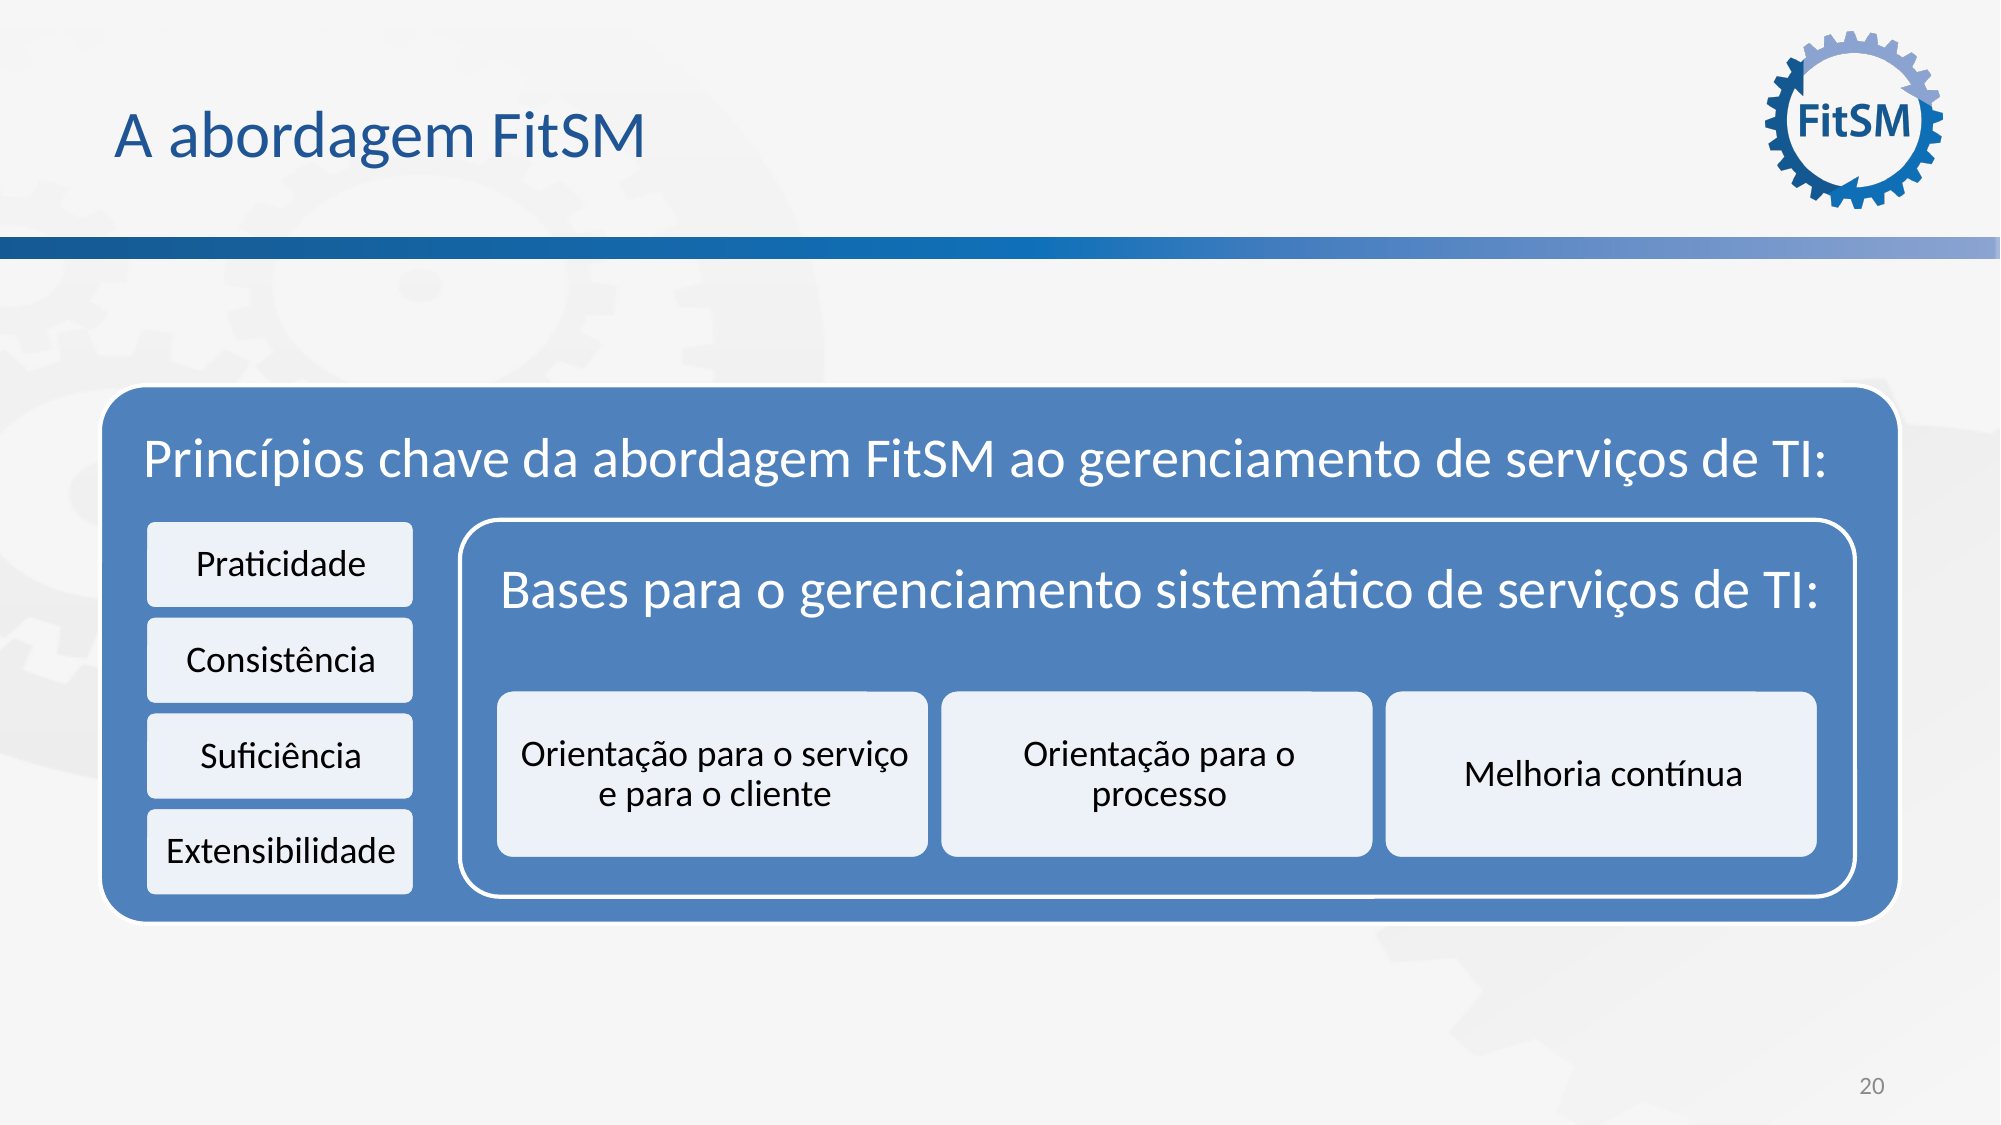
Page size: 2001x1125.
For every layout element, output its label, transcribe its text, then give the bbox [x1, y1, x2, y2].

picture [0, 0, 2000, 1125]
slide_number 20 [1433, 1054, 1900, 1115]
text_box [99, 385, 1901, 924]
title A abordagem FitSM [99, 45, 1586, 217]
